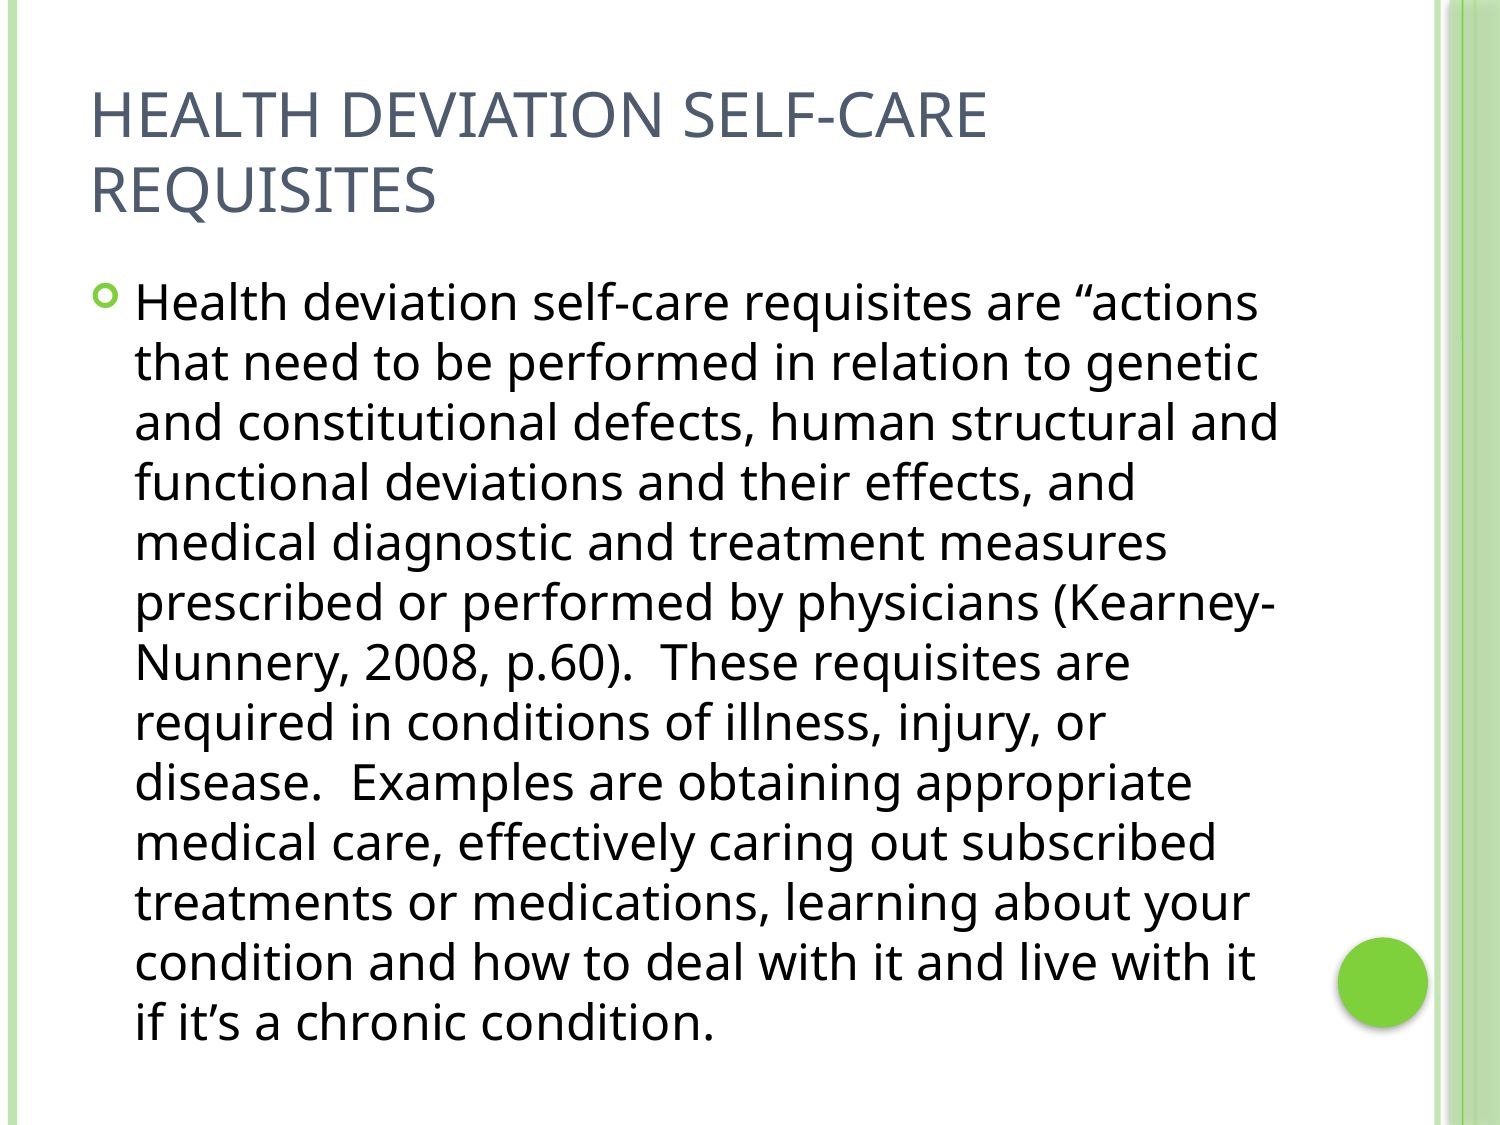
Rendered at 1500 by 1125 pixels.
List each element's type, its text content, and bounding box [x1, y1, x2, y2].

list Health deviation self-care requisites are “actions that need to be performed in relation to genetic and constitutional defects, human structural and functional deviations and their effects, and medical diagnostic and treatment measures prescribed or performed by physicians (Kearney- Nunnery, 2008, p.60). These requisites are required in conditions of illness, injury, or disease. Examples are obtaining appropriate medical care, effectively caring out subscribed treatments or medications, learning about your condition and how to deal with it and live with it if it’s a chronic condition. [75, 262, 1300, 1062]
title Health deviation self-care requisites [75, 45, 1300, 233]
